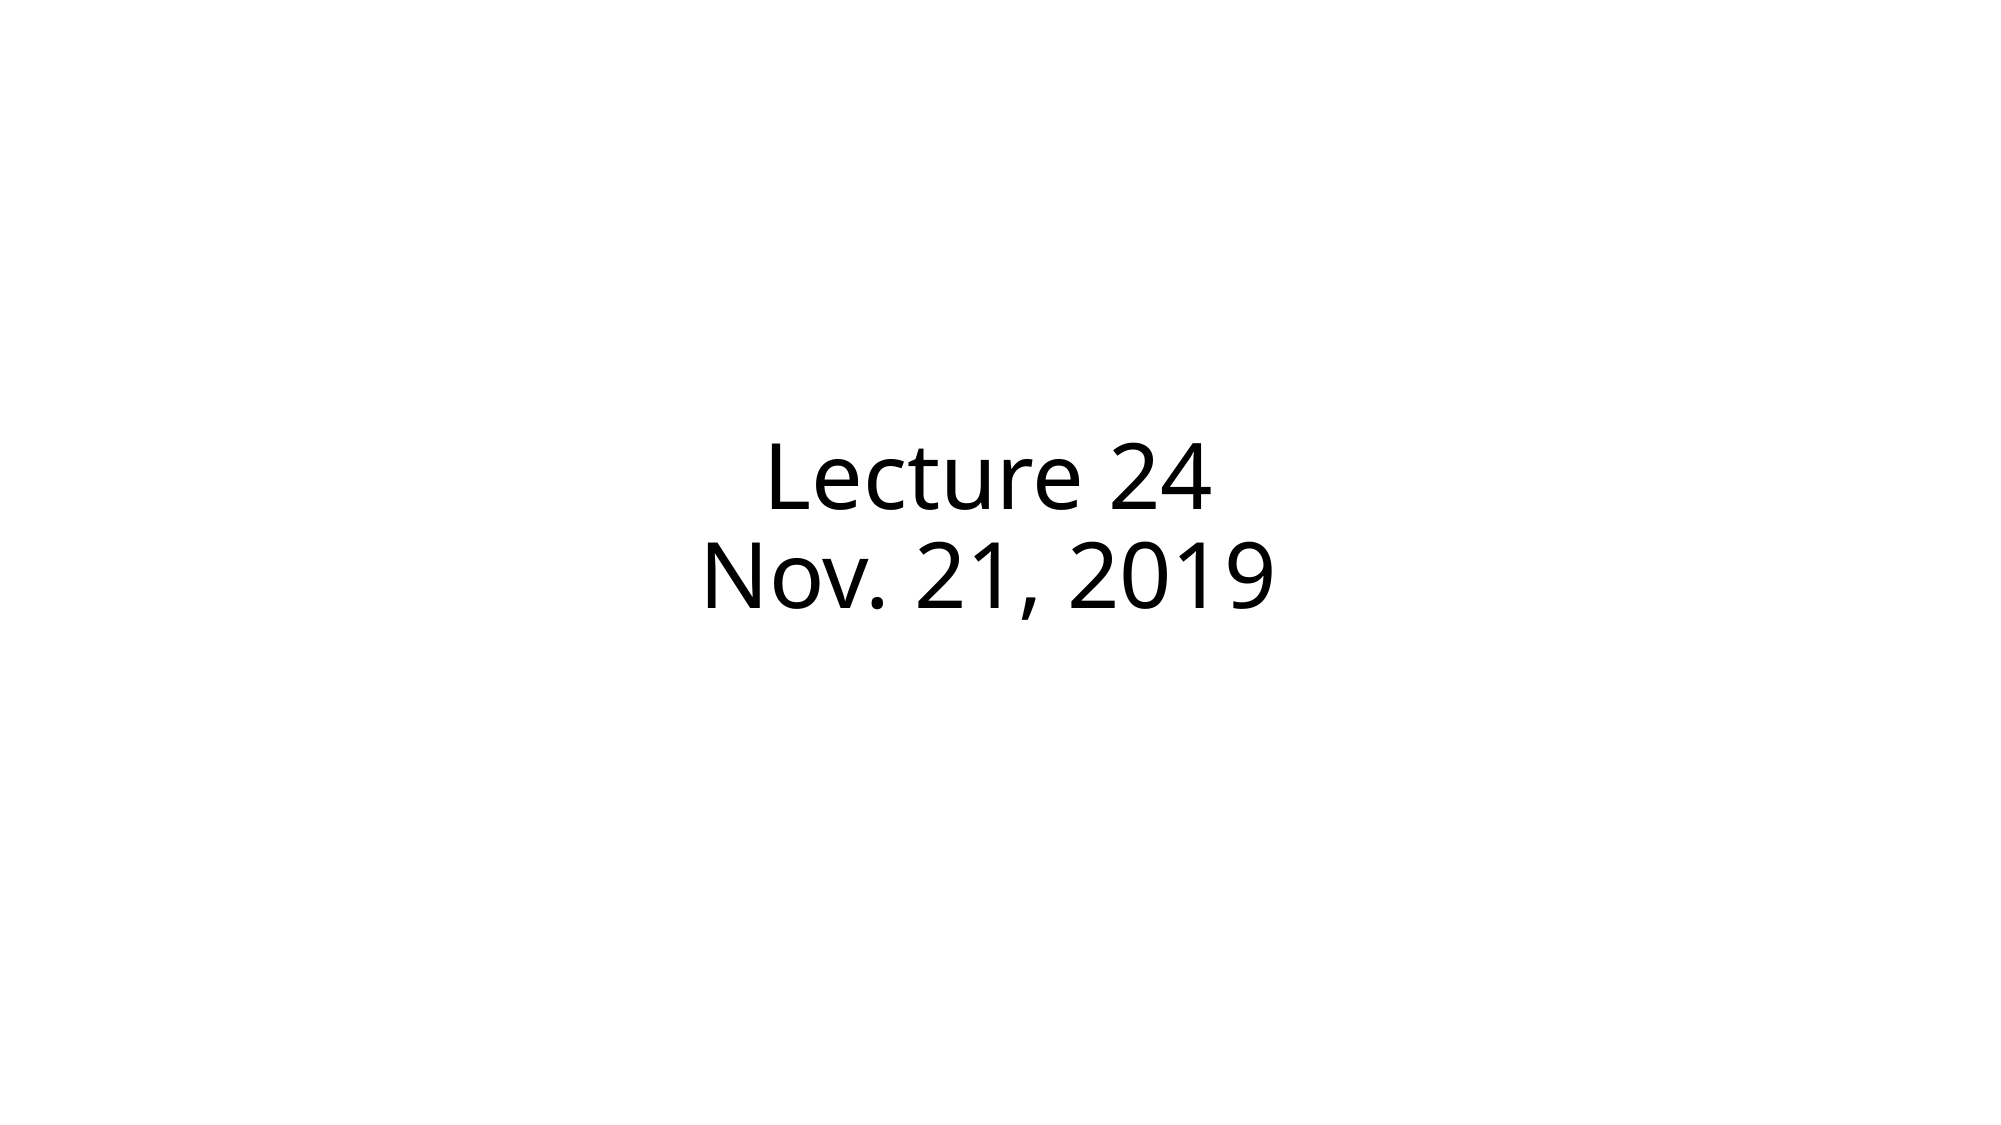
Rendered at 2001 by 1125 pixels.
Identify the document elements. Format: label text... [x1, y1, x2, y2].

title Lecture 24 Nov. 21, 2019 [114, 59, 1863, 999]
